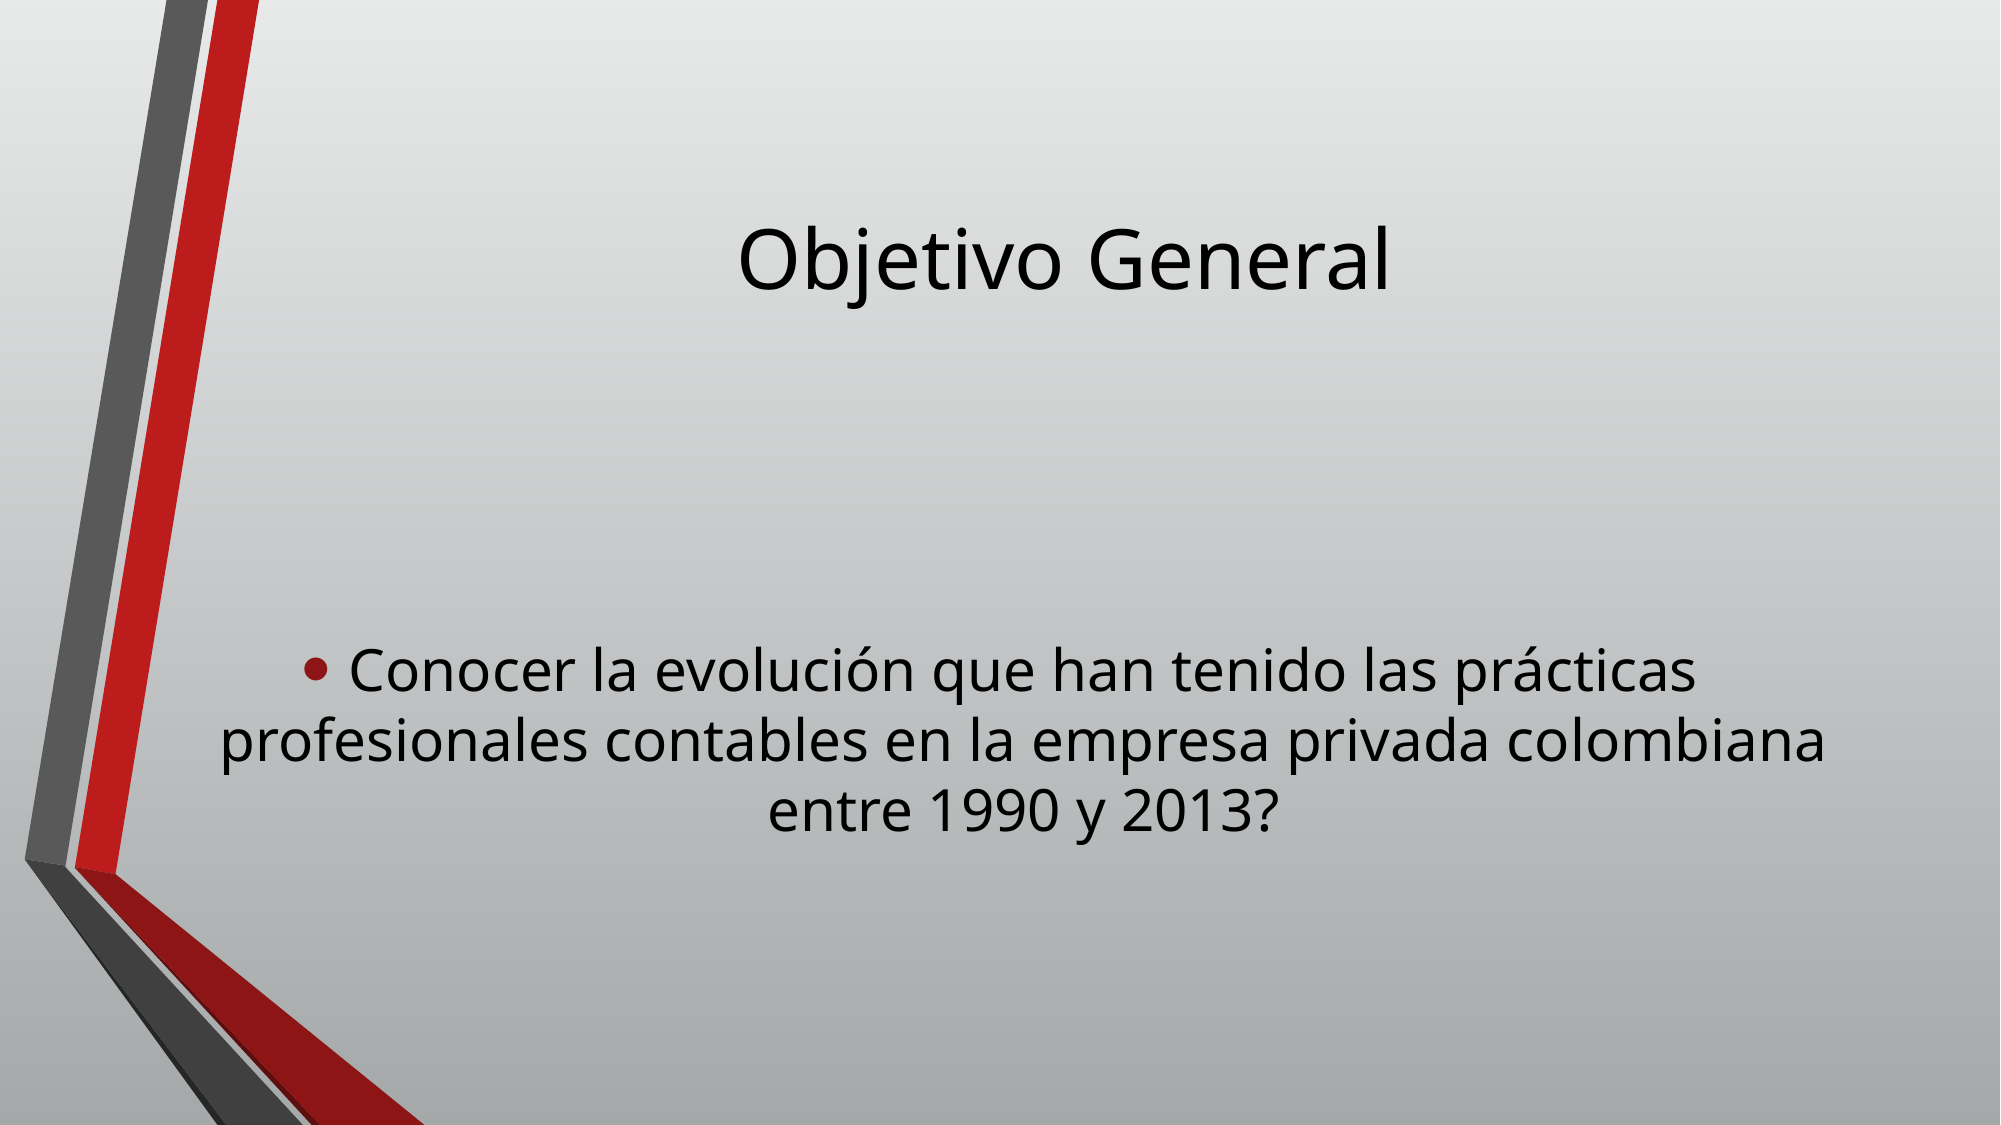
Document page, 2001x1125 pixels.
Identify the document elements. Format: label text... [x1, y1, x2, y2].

title Objetivo General [243, 112, 1887, 400]
list Conocer la evolución que han tenido las prácticas profesionales contables en la empresa privada colombiana entre 1990 y 2013? [137, 557, 1863, 1014]
